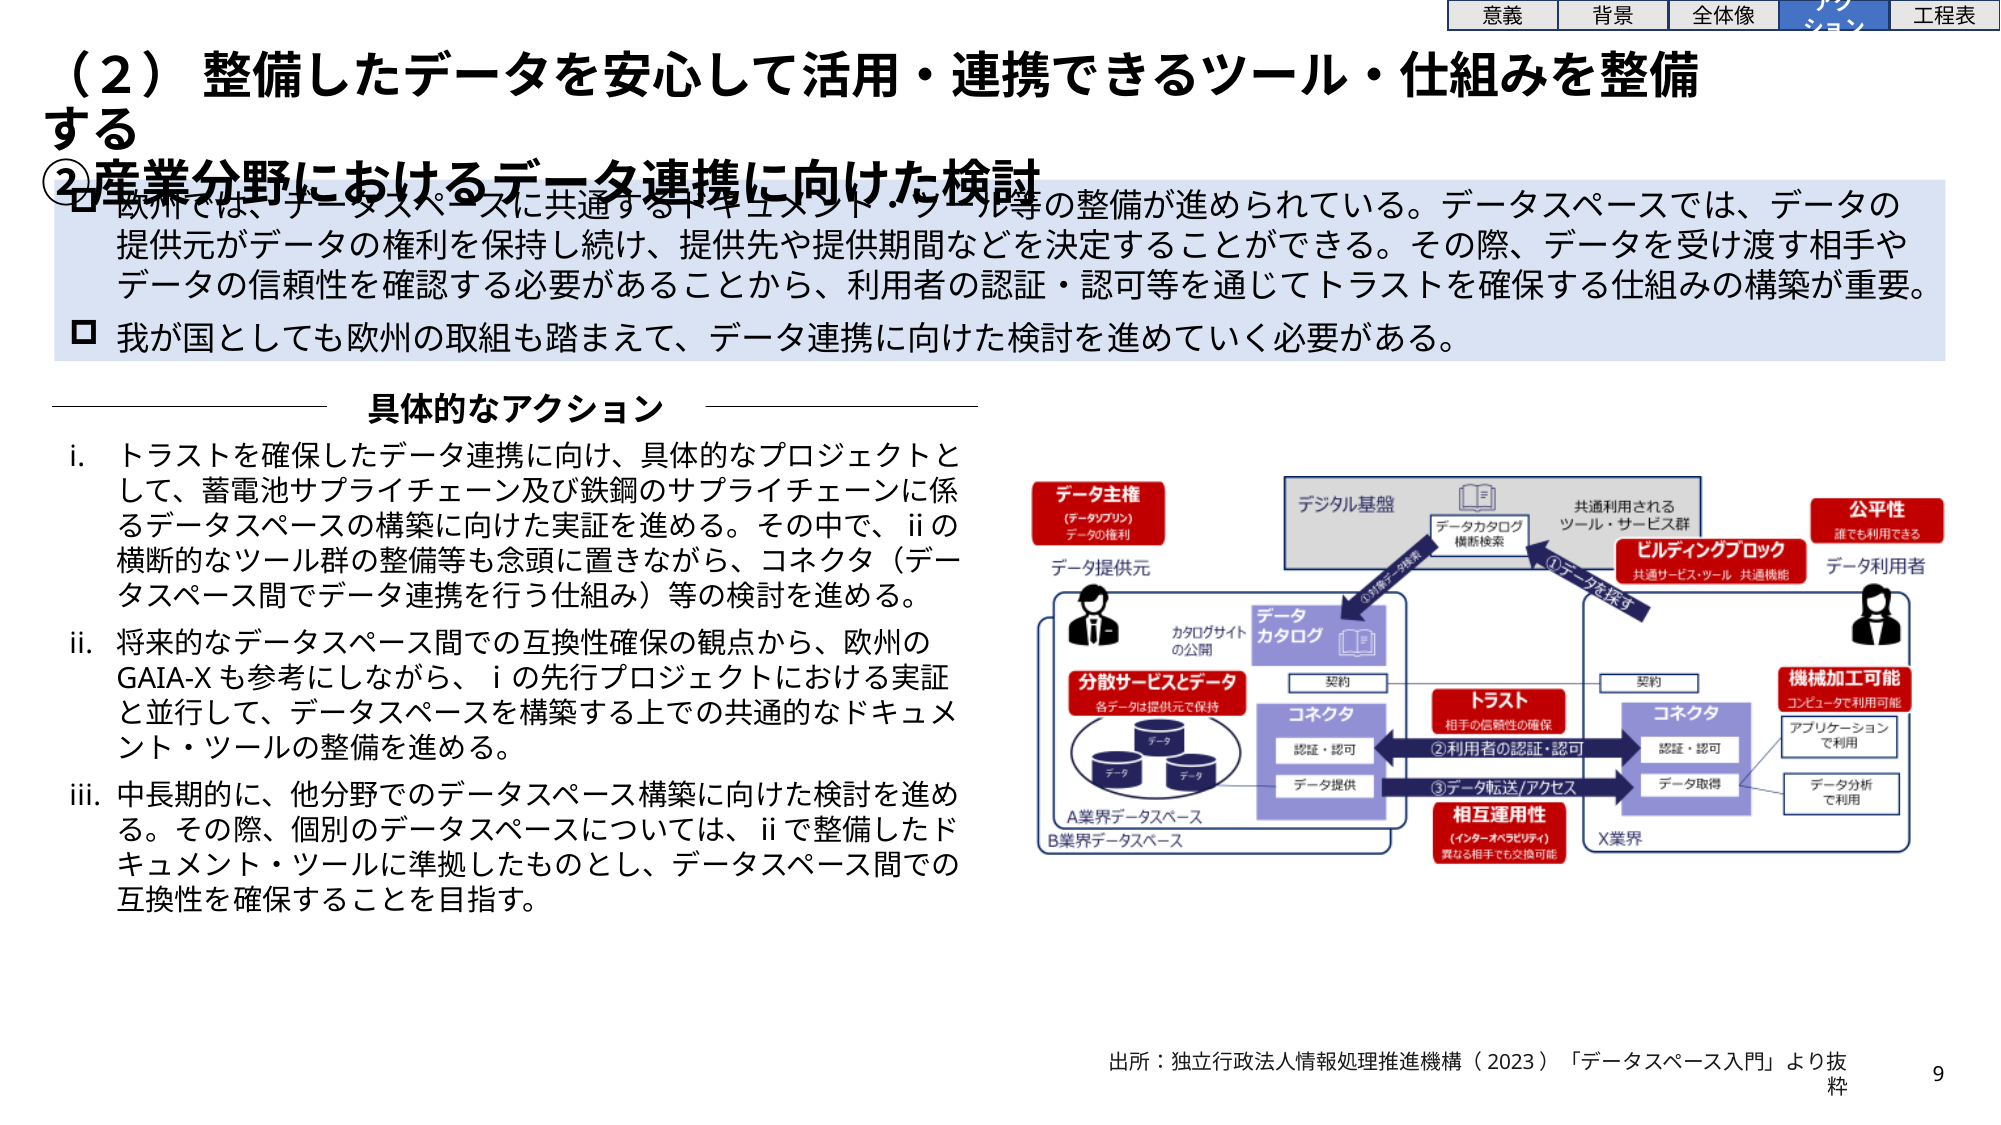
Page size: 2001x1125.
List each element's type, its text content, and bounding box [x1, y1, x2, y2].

text_box 出所：独立行政法人情報処理推進機構（2023）「データスペース入門」より抜粋 [1083, 1041, 1863, 1106]
text_box 具体的なアクション [327, 380, 706, 406]
text_box 工程表 [1888, 0, 2000, 31]
text_box （２） 整備したデータを安心して活用・連携できるツール・仕組みを整備する ②産業分野におけるデータ連携に向けた検討 [26, 43, 1751, 221]
text_box 具体的なアクション [327, 407, 706, 436]
text_box 全体像 [1668, 0, 1778, 31]
text_box 欧州では、データスペースに共通するドキュメント・ツール等の整備が進められている。データスペースでは、データの提供元がデータの権利を保持し続け、提供先や提供期間などを決定することができる。その際、データを受け渡す相手やデータの信頼性を確認する必要があることから、利用者の認証・認可等を通じてトラストを確保する仕組みの構築が重要。 我が国としても欧州の取組も踏まえて、データ連携に向けた検討を進めていく必要がある。 [53, 179, 1946, 362]
text_box 意義 [1447, 0, 1557, 31]
text_box トラストを確保したデータ連携に向け、具体的なプロジェクトとして、蓄電池サプライチェーン及び鉄鋼のサプライチェーンに係るデータスペースの構築に向けた実証を進める。その中で、ⅱの横断的なツール群の整備等も念頭に置きながら、コネクタ（データスペース間でデータ連携を行う仕組み）等の検討を進める。 将来的なデータスペース間での互換性確保の観点から、欧州のGAIA-Xも参考にしながら、ⅰの先行プロジェクトにおける実証と並行して、データスペースを構築する上での共通的なドキュメント・ツールの整備を進める。 中長期的に、他分野でのデータスペース構築に向けた検討を進める。その際、個別のデータスペースについては、ⅱで整備したドキュメント・ツールに準拠したものとし、データスペース間での互換性を確保することを目指す。 [53, 428, 982, 1000]
text_box アクション [1778, 0, 1888, 31]
picture [1029, 476, 1946, 868]
text_box 背景 [1557, 0, 1668, 31]
